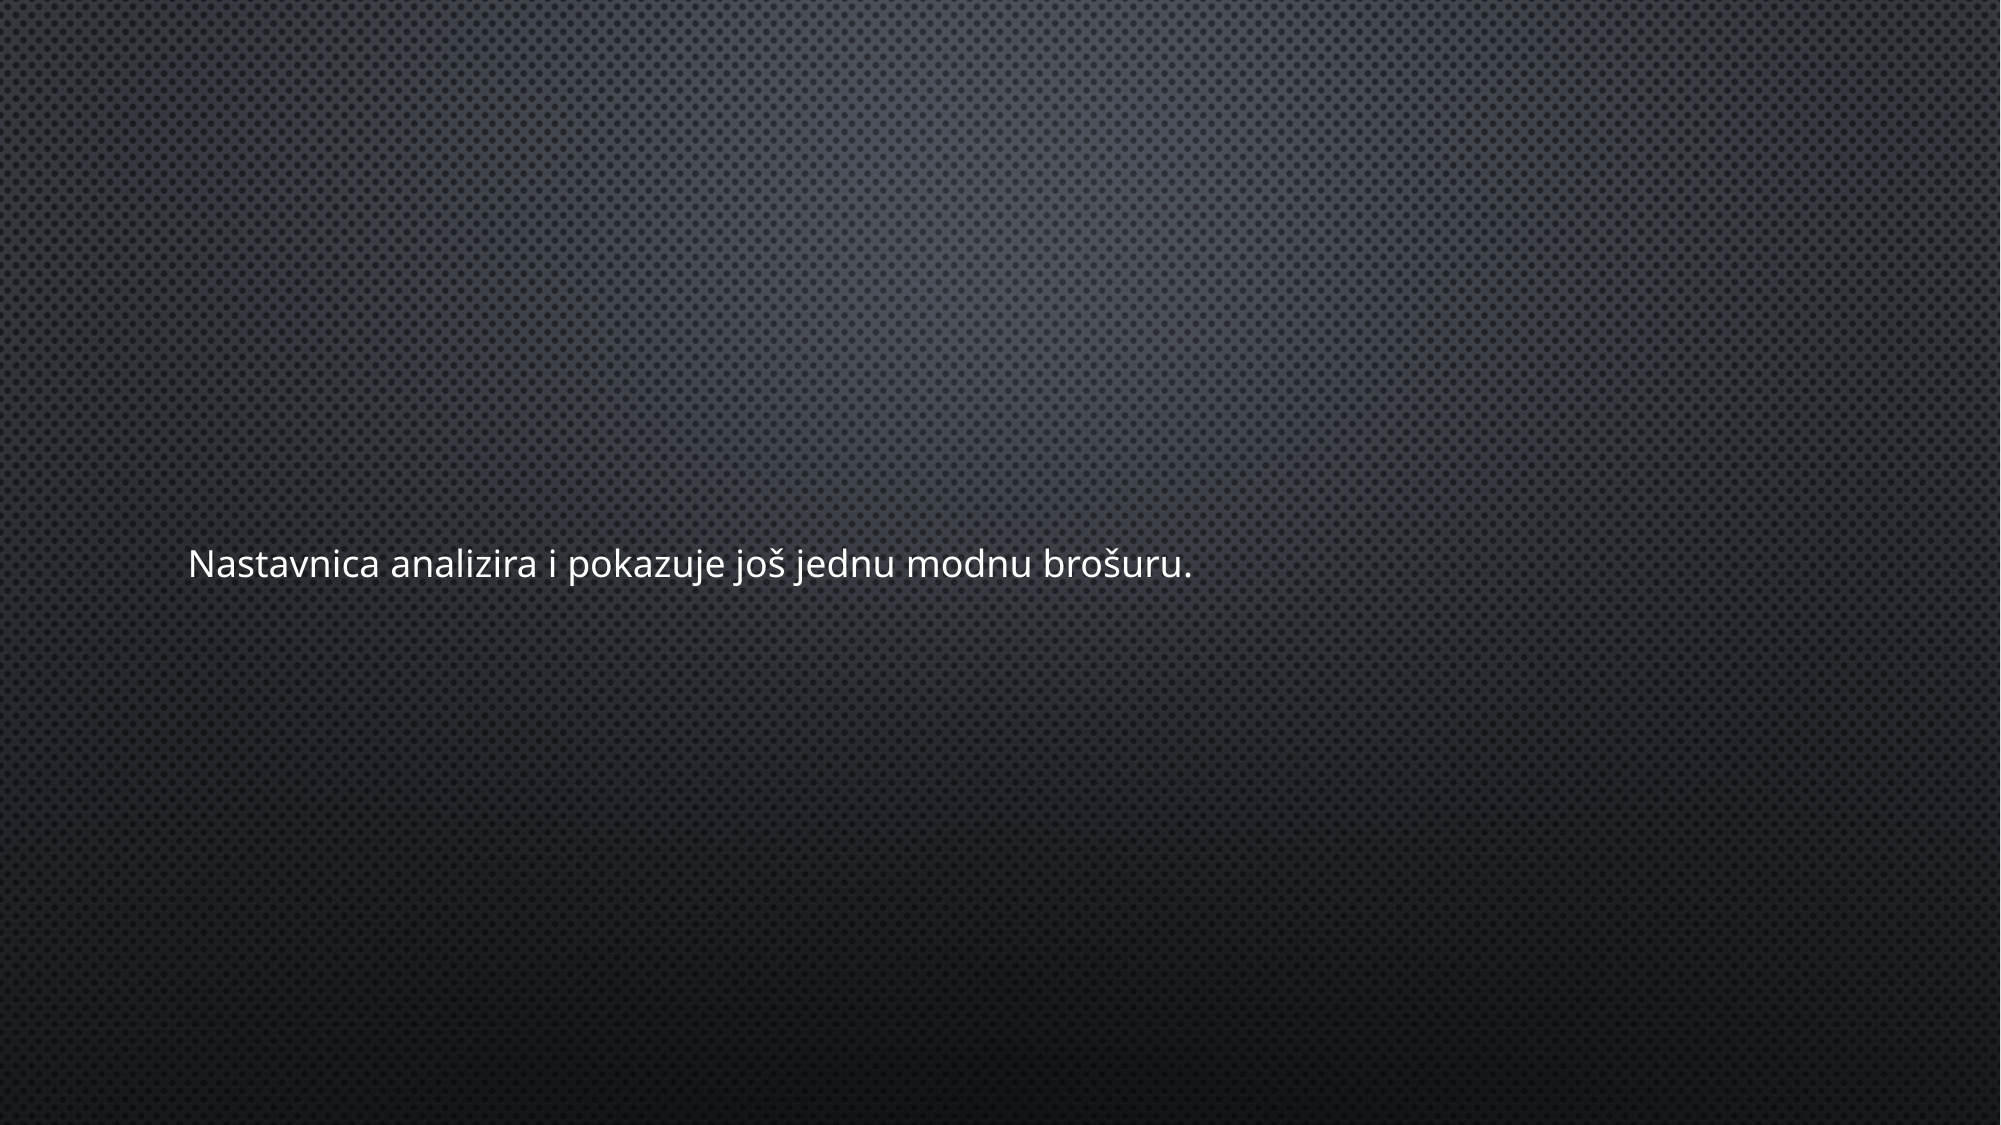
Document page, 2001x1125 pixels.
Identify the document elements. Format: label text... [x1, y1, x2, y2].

text_box Nastavnica analizira i pokazuje još jednu modnu brošuru. [163, 532, 1210, 592]
